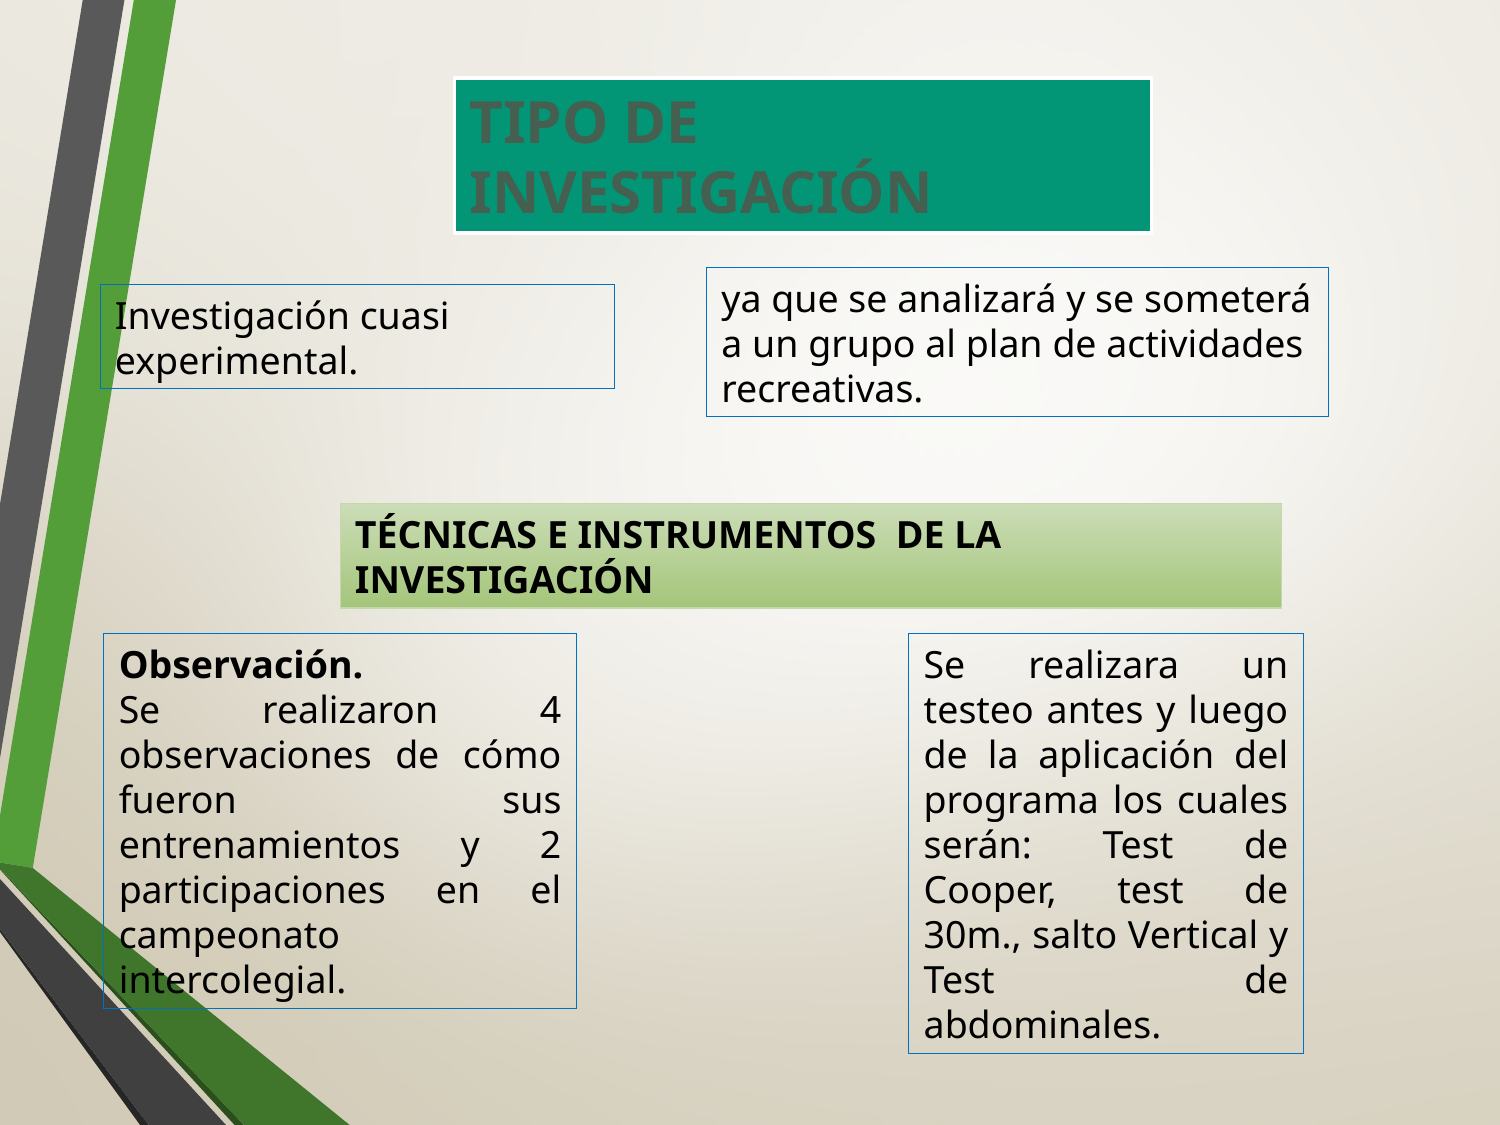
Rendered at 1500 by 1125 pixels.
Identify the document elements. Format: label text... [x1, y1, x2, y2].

text_box Investigación cuasi experimental. [100, 284, 615, 389]
text_box Observación. Se realizaron 4 observaciones de cómo fueron sus entrenamientos y 2 participaciones en el campeonato intercolegial. [103, 633, 577, 1009]
text_box TÉCNICAS E INSTRUMENTOS DE LA INVESTIGACIÓN [340, 503, 1282, 609]
text_box Se realizara un testeo antes y luego de la aplicación del programa los cuales serán: Test de Cooper, test de 30m., salto Vertical y Test de abdominales. [908, 633, 1304, 1054]
text_box TIPO DE INVESTIGACIÓN [453, 76, 1153, 235]
text_box ya que se analizará y se someterá a un grupo al plan de actividades recreativas. [706, 267, 1329, 417]
